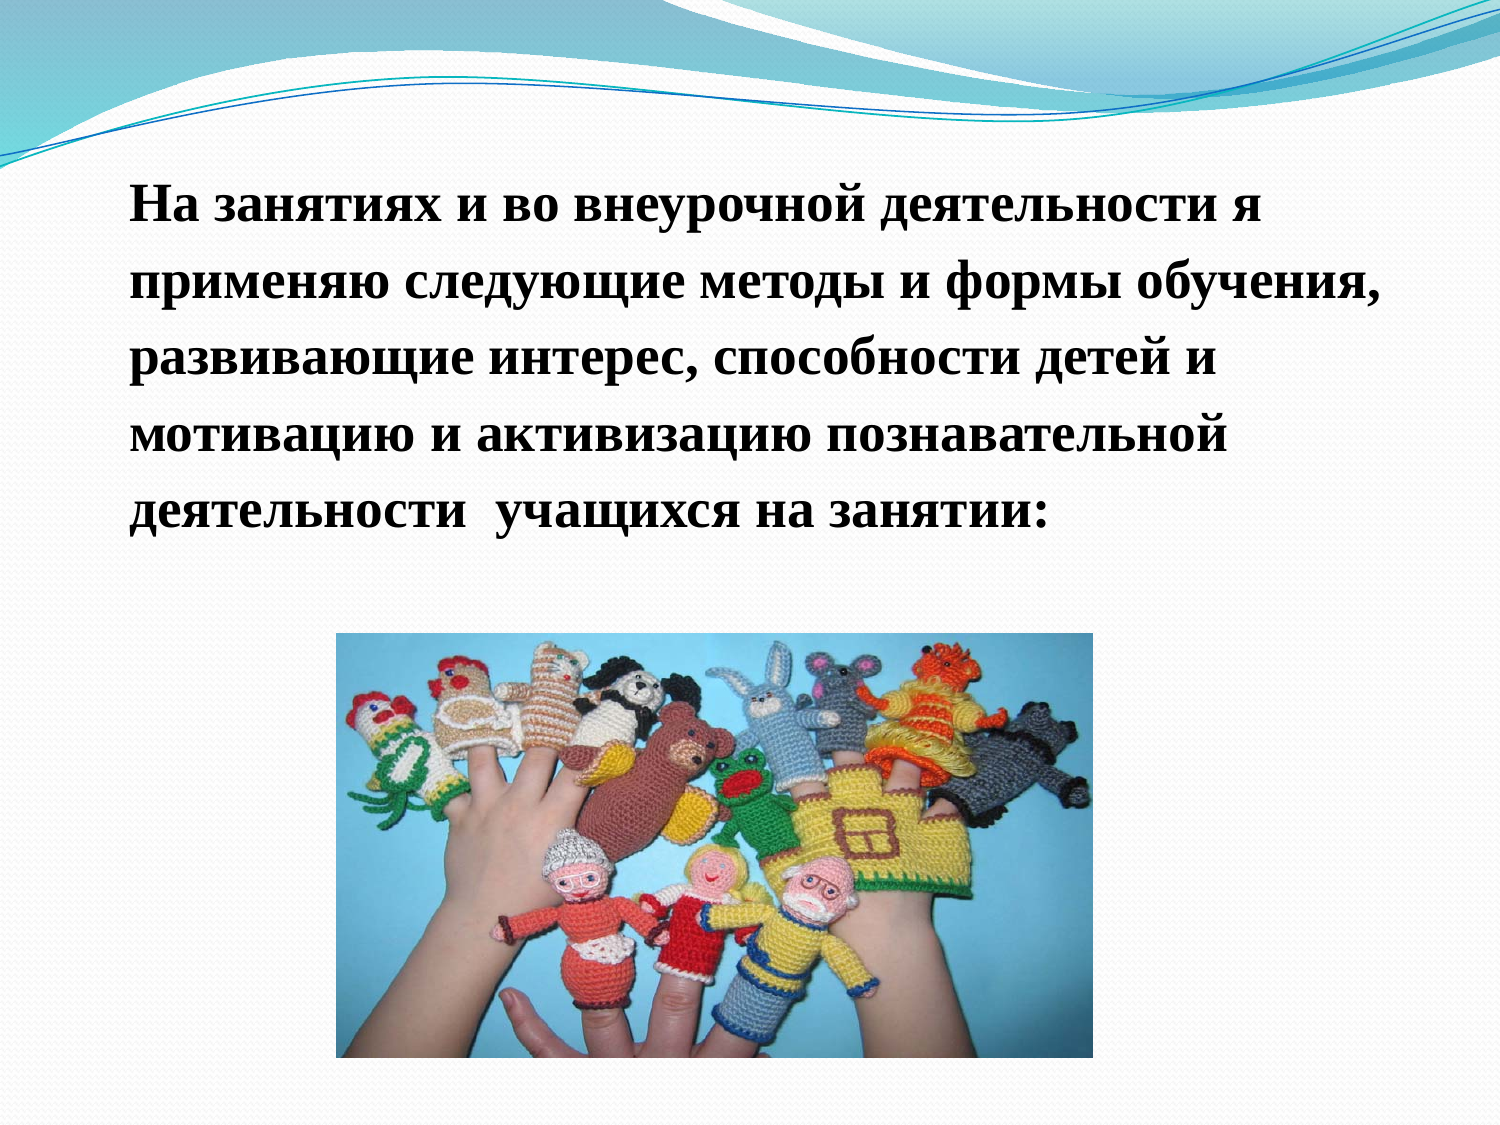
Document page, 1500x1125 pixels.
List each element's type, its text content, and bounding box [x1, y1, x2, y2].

picture [336, 633, 1093, 1058]
list На занятиях и во внеурочной деятельности я применяю следующие методы и формы обучения, развивающие интерес, способности детей и мотивацию и активизацию познавательной деятельности учащихся на занятии: [74, 148, 1426, 622]
